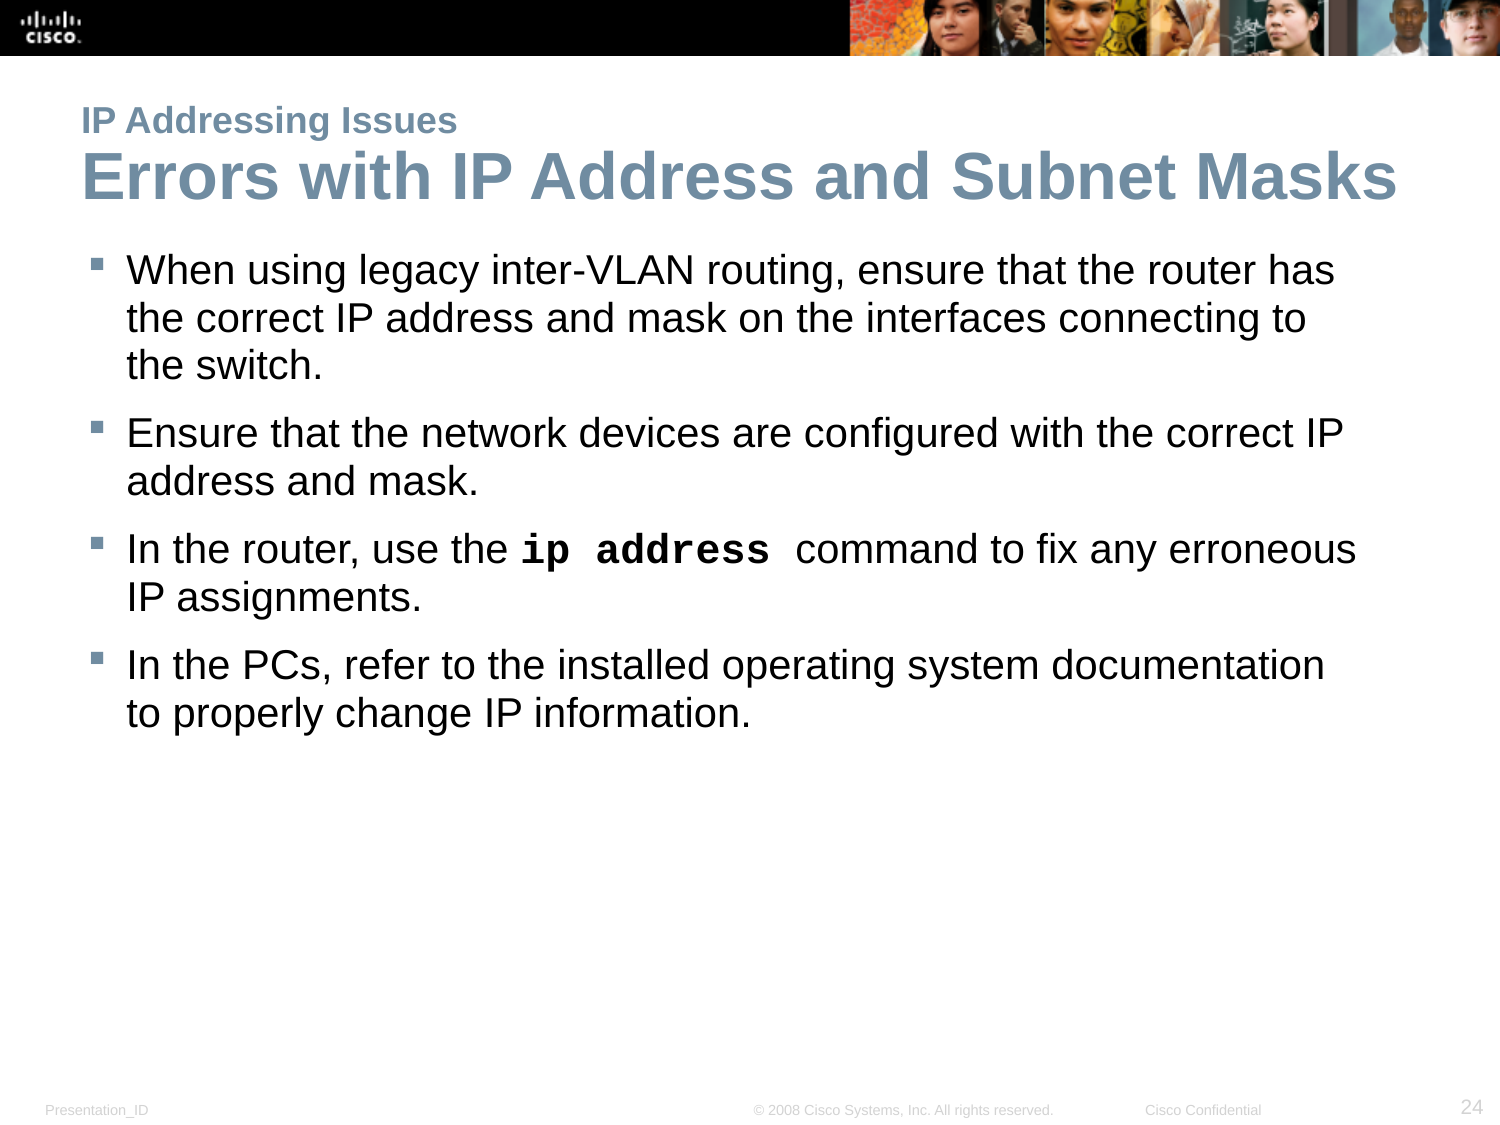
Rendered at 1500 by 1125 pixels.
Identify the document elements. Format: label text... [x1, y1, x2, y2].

picture [0, 0, 1500, 56]
text_box IP Addressing Issues Errors with IP Address and Subnet Masks [67, 83, 1441, 221]
list When using legacy inter-VLAN routing, ensure that the router has the correct IP address and mask on the interfaces connecting to the switch. Ensure that the network devices are configured with the correct IP address and mask. In the router, use the ip address command to fix any erroneous IP assignments. In the PCs, refer to the installed operating system documentation to properly change IP information. [73, 239, 1378, 1065]
